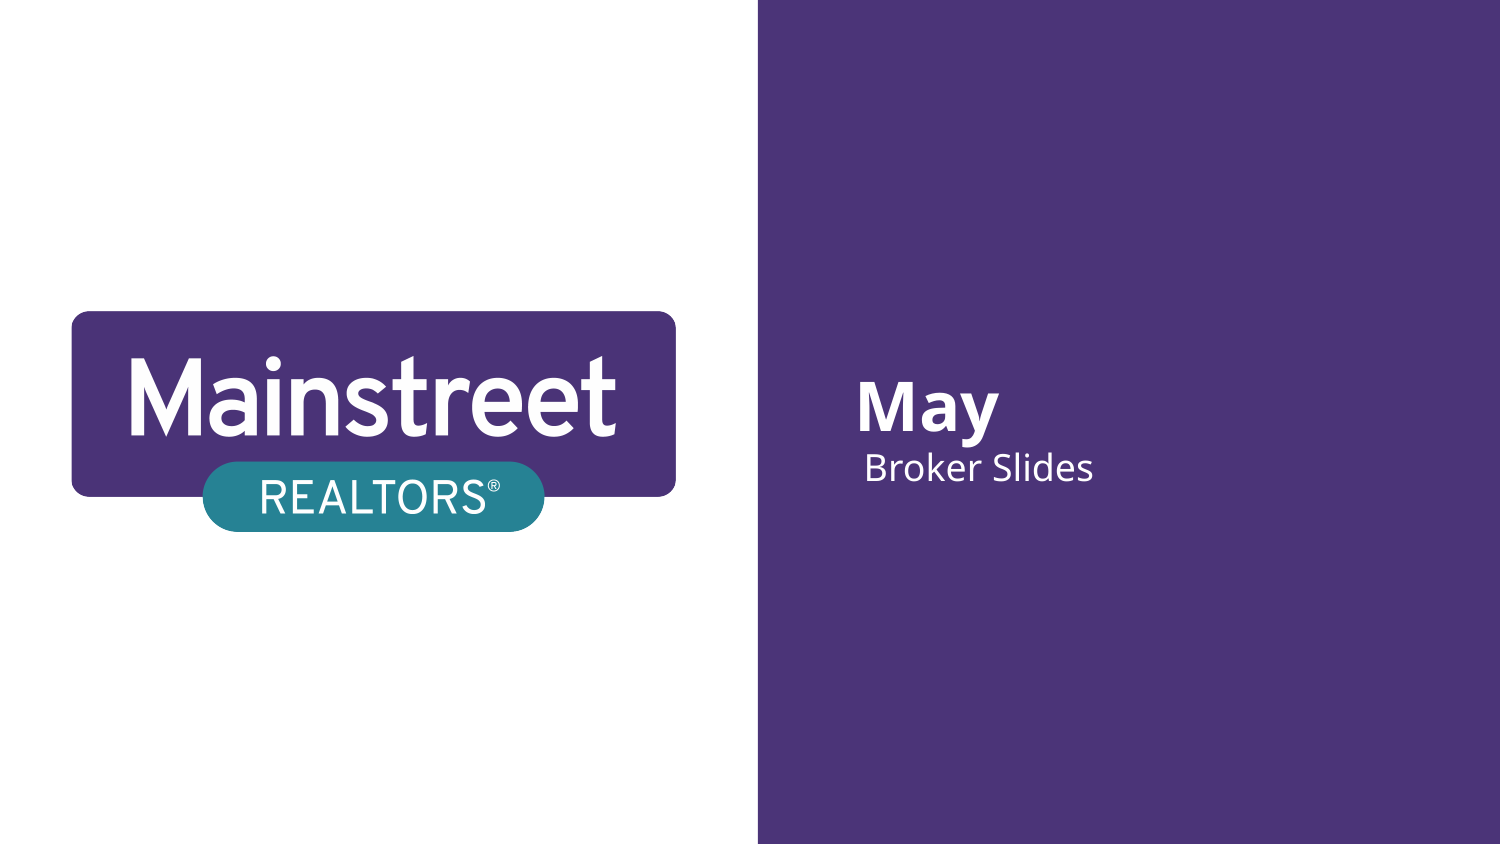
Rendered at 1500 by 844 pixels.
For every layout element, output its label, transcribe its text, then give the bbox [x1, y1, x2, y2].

picture [71, 311, 676, 532]
title May [839, 138, 1465, 454]
subtitle Broker Slides [848, 441, 1486, 501]
